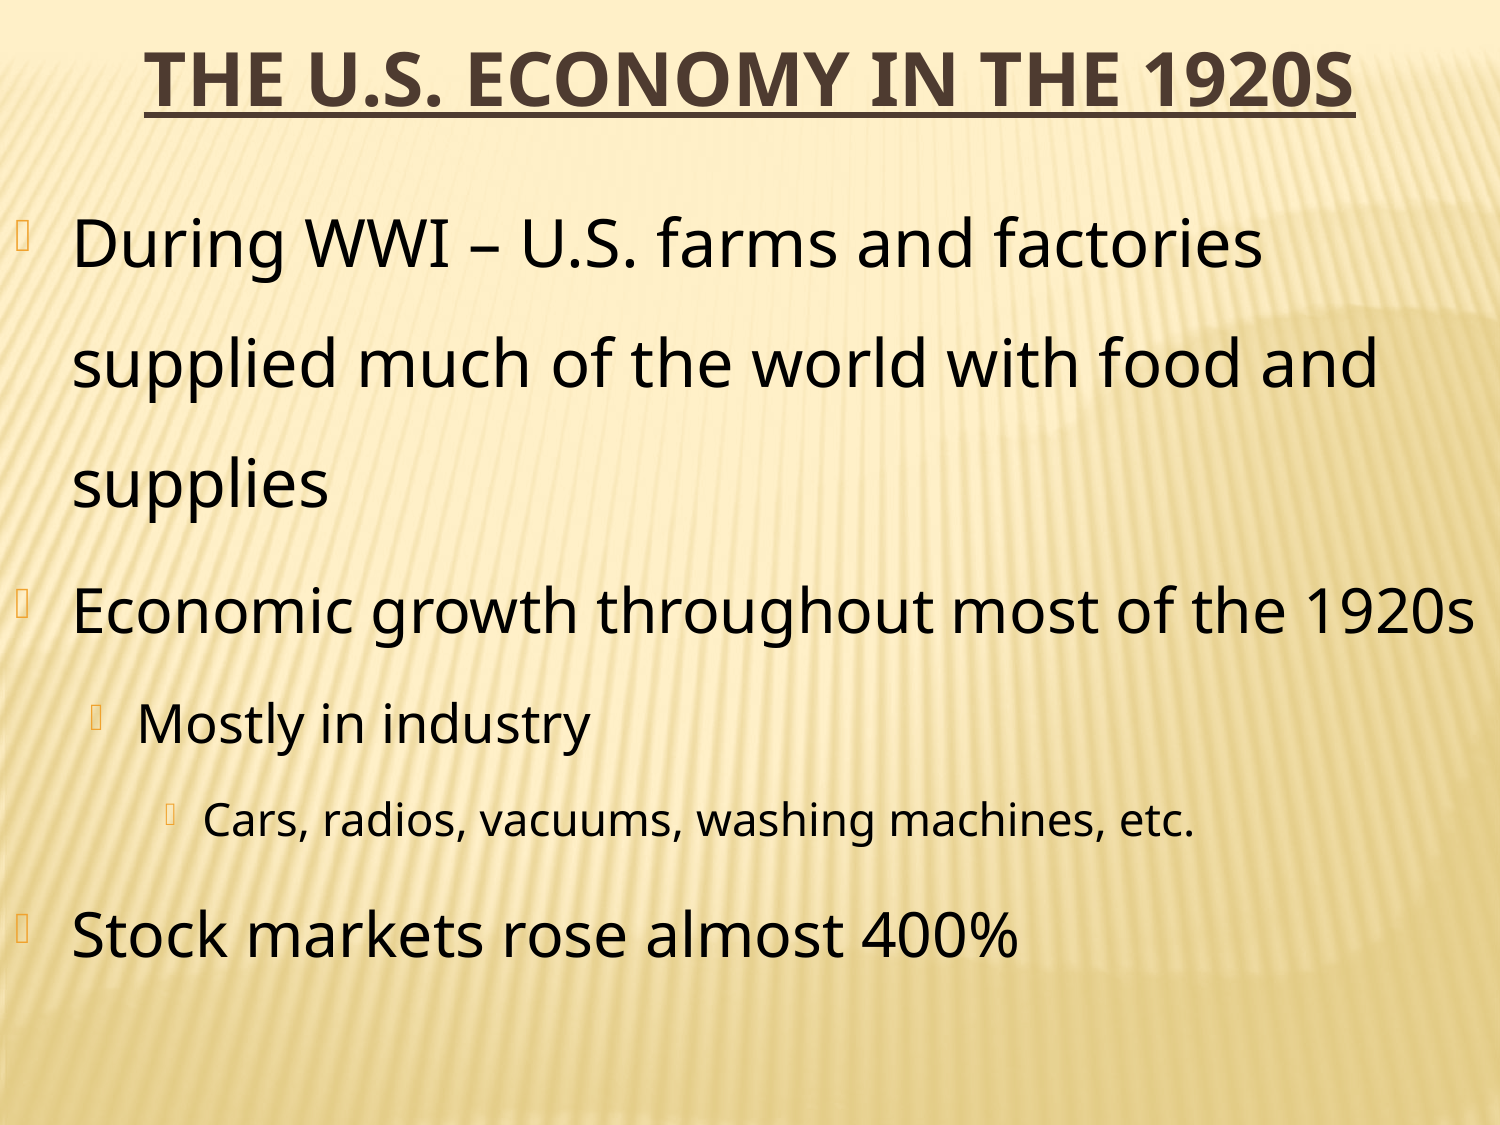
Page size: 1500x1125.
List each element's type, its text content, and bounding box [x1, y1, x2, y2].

list During WWI – U.S. farms and factories supplied much of the world with food and supplies Economic growth throughout most of the 1920s Mostly in industry Cars, radios, vacuums, washing machines, etc. Stock markets rose almost 400% [0, 153, 1500, 1125]
title The U.S. Economy in the 1920s [0, 0, 1500, 153]
